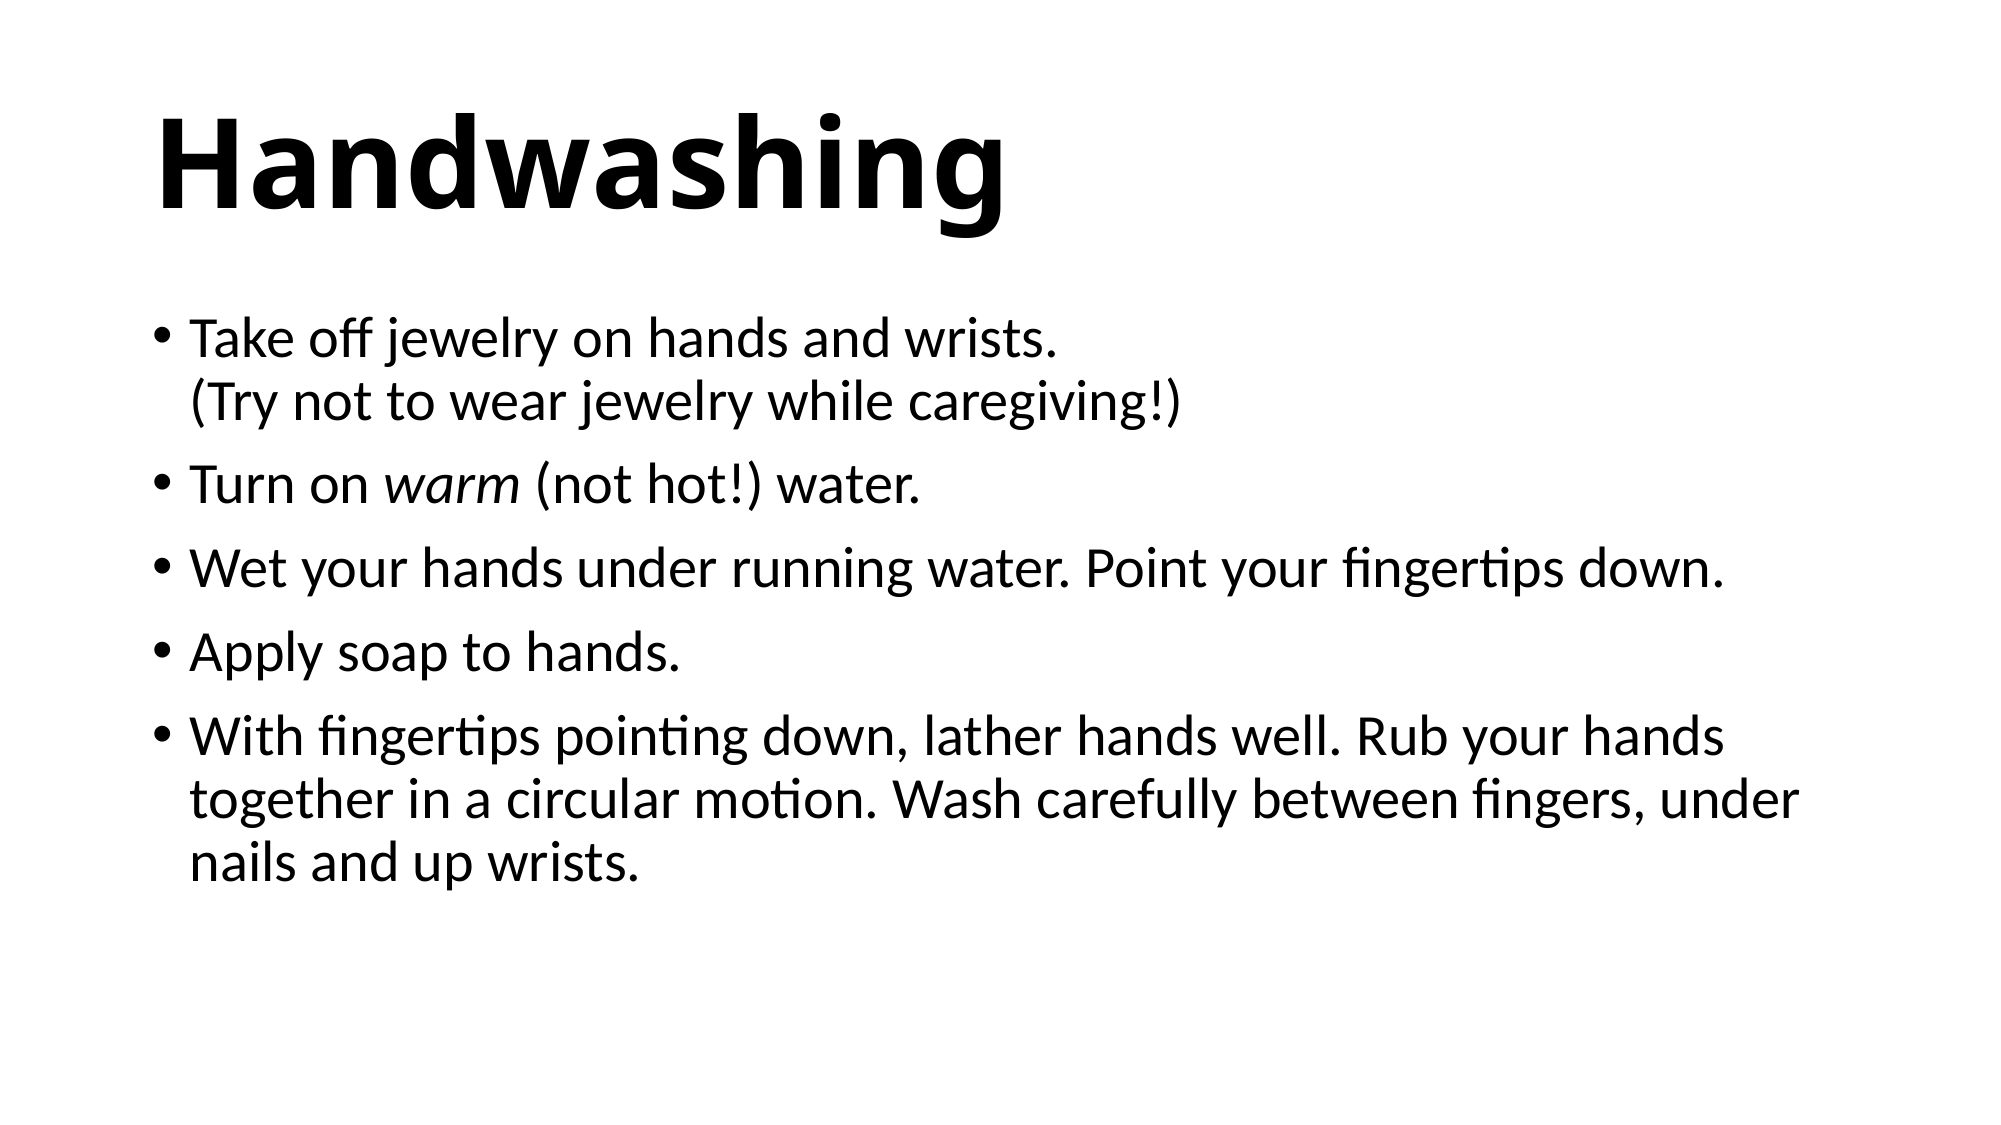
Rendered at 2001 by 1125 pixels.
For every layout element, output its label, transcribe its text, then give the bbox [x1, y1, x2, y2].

list Take off jewelry on hands and wrists. (Try not to wear jewelry while caregiving!) Turn on warm (not hot!) water. Wet your hands under running water. Point your fingertips down. Apply soap to hands. With fingertips pointing down, lather hands well. Rub your hands together in a circular motion. Wash carefully between fingers, under nails and up wrists. [137, 299, 1863, 1014]
title Handwashing [137, 59, 1863, 278]
